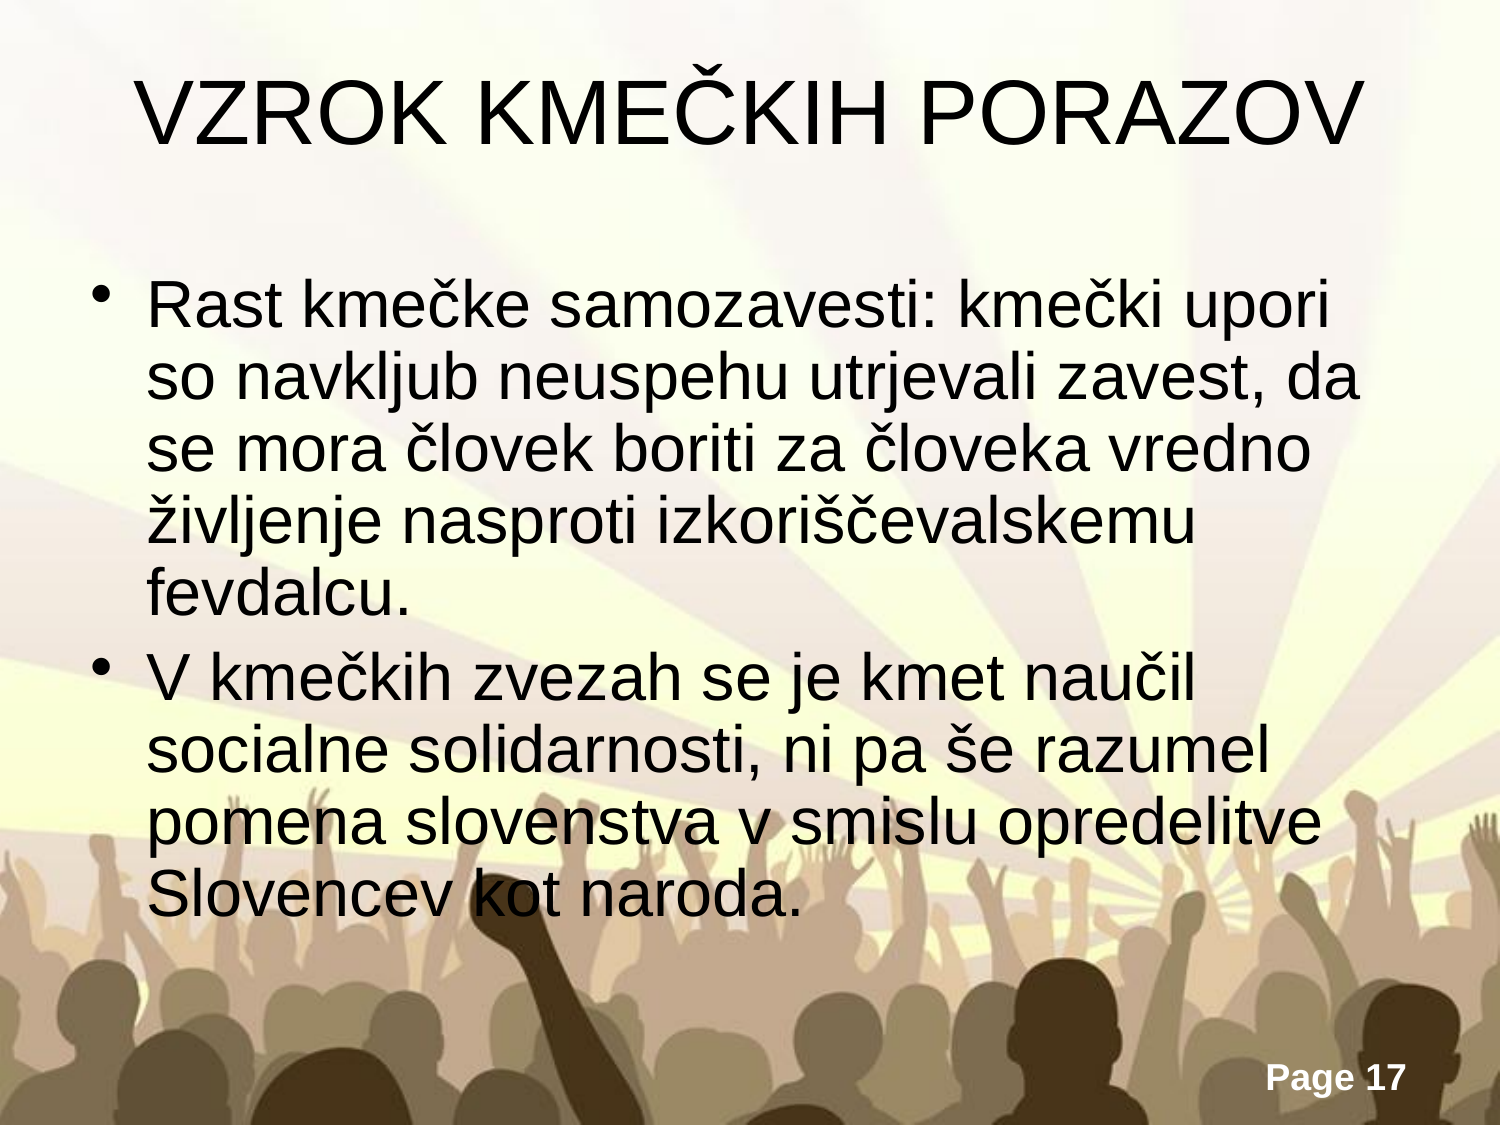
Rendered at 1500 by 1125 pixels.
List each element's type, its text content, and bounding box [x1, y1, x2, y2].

picture [0, 0, 1500, 1125]
title VZROK KMEČKIH PORAZOV [75, 45, 1425, 233]
list Rast kmečke samozavesti: kmečki upori so navkljub neuspehu utrjevali zavest, da se mora človek boriti za človeka vredno življenje nasproti izkoriščevalskemu fevdalcu. V kmečkih zvezah se je kmet naučil socialne solidarnosti, ni pa še razumel pomena slovenstva v smislu opredelitve Slovencev kot naroda. [75, 262, 1425, 1005]
